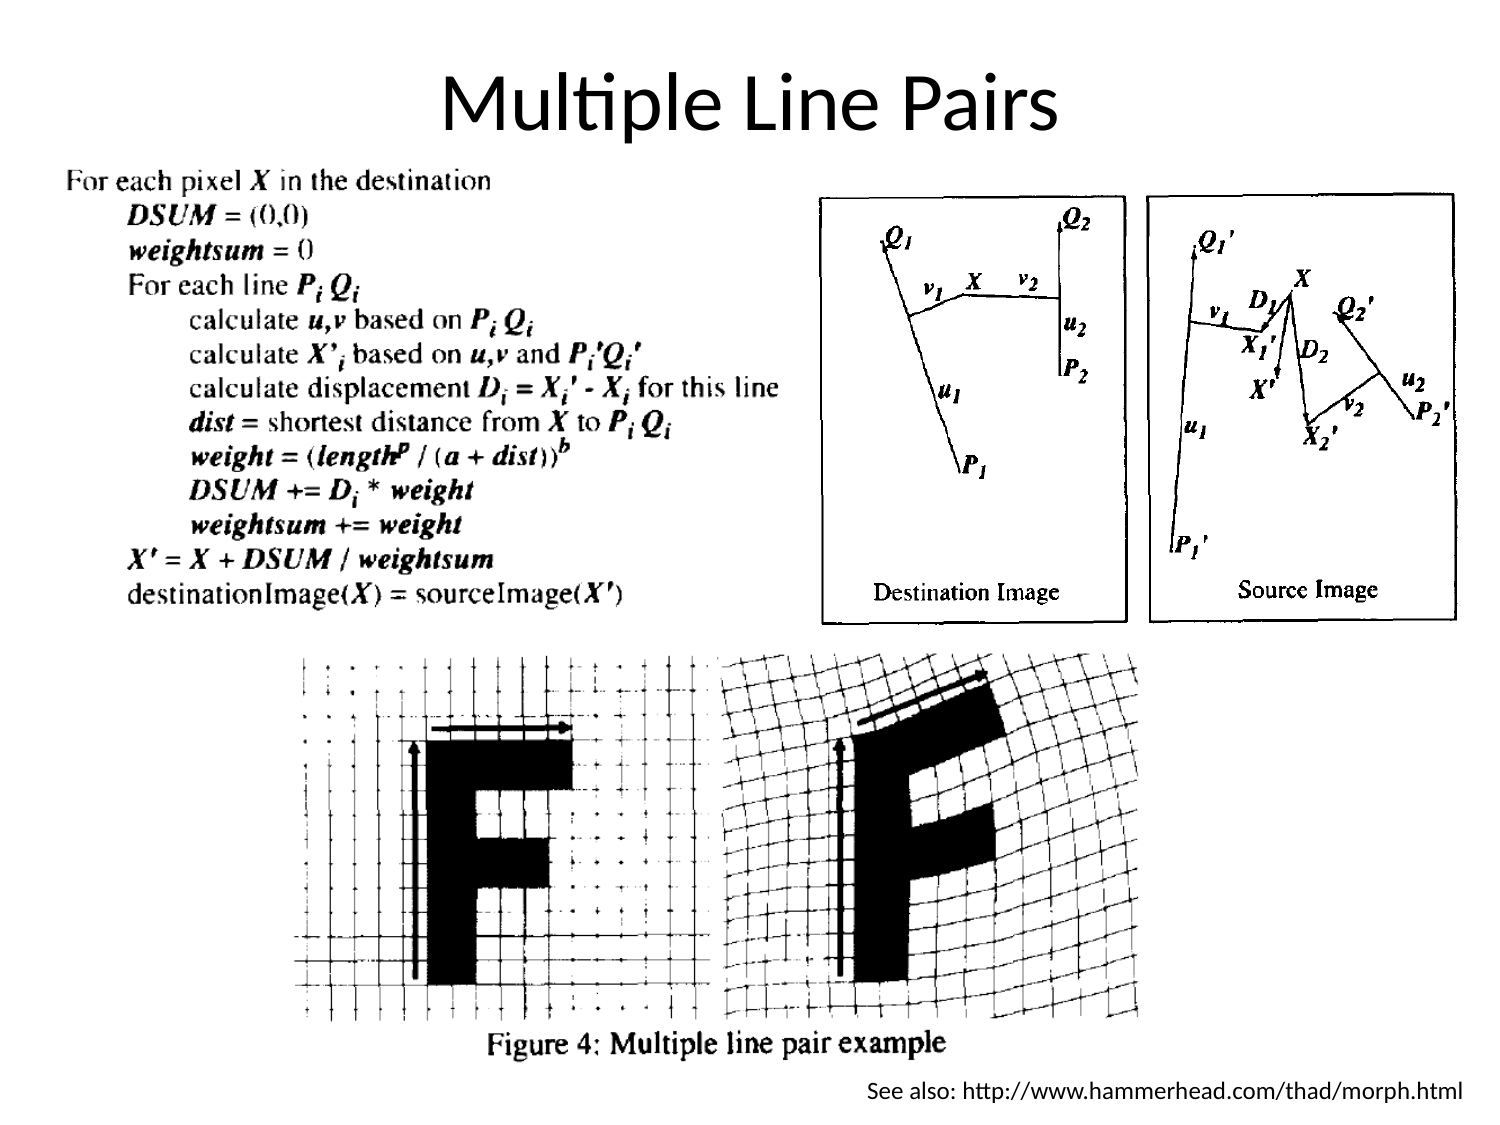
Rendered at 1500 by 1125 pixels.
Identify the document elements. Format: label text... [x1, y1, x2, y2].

picture [812, 186, 1464, 628]
picture [62, 162, 786, 614]
text_box See also: http://www.hammerhead.com/thad/morph.html [852, 1067, 1480, 1112]
picture [287, 649, 1152, 1068]
title Multiple Line Pairs [75, 45, 1425, 150]
